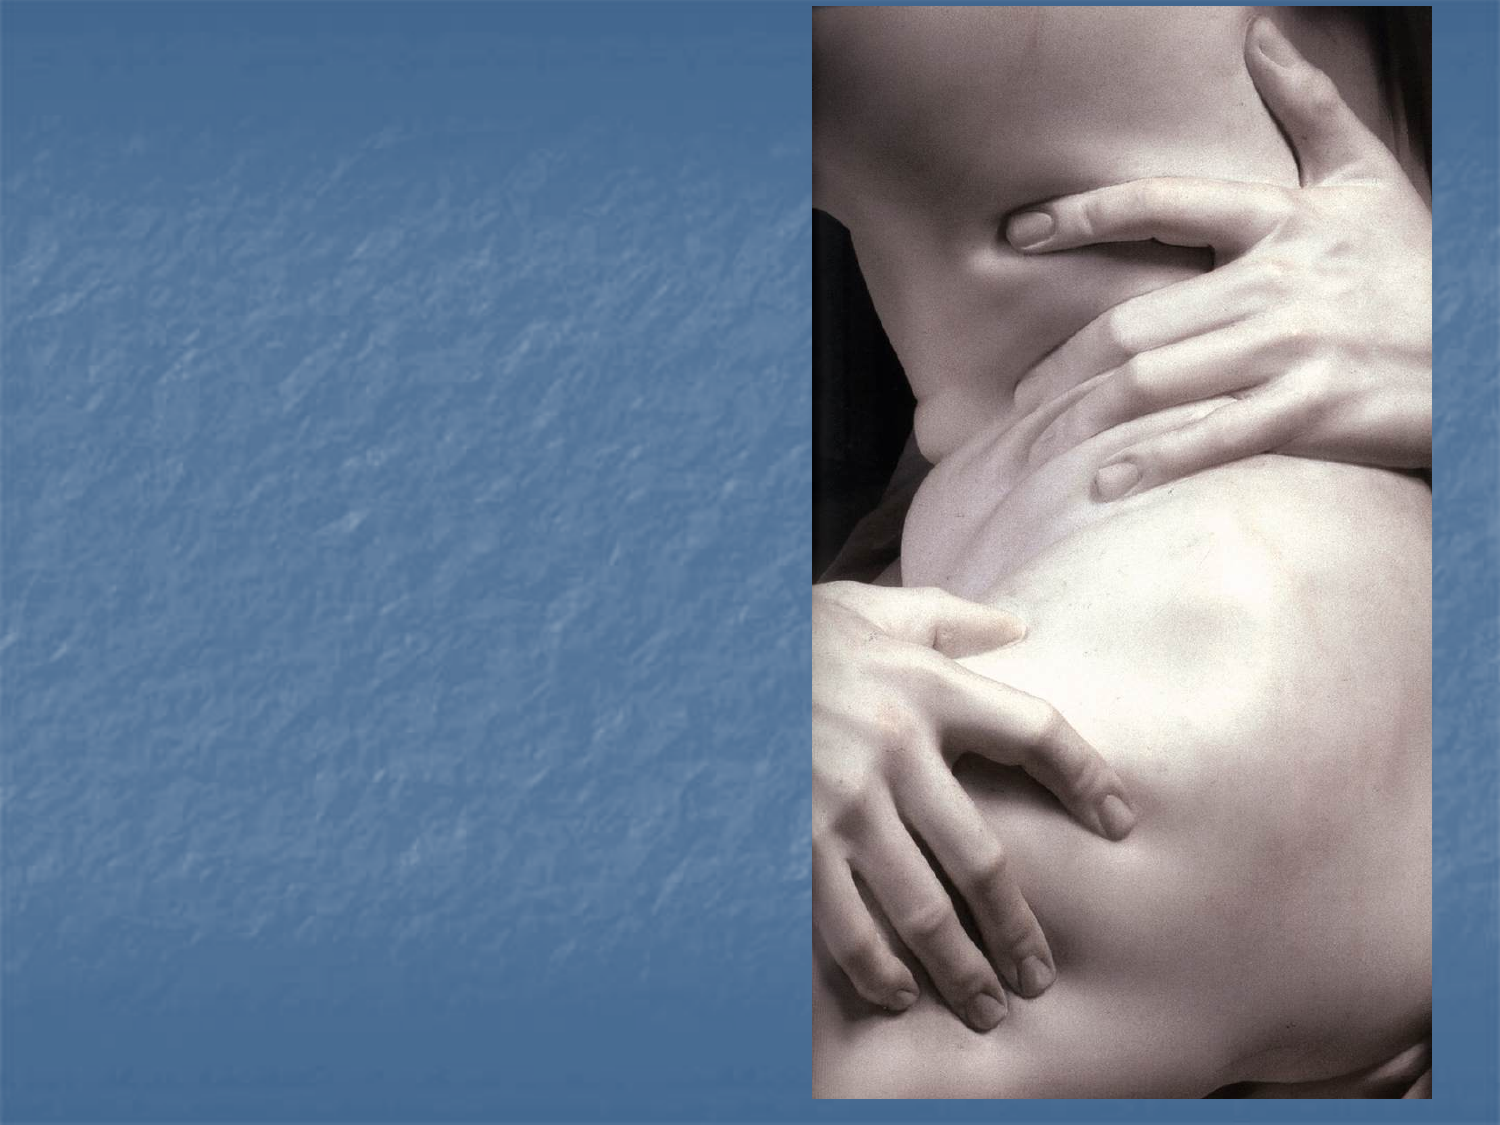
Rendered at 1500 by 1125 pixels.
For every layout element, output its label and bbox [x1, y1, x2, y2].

picture [812, 5, 1432, 1099]
